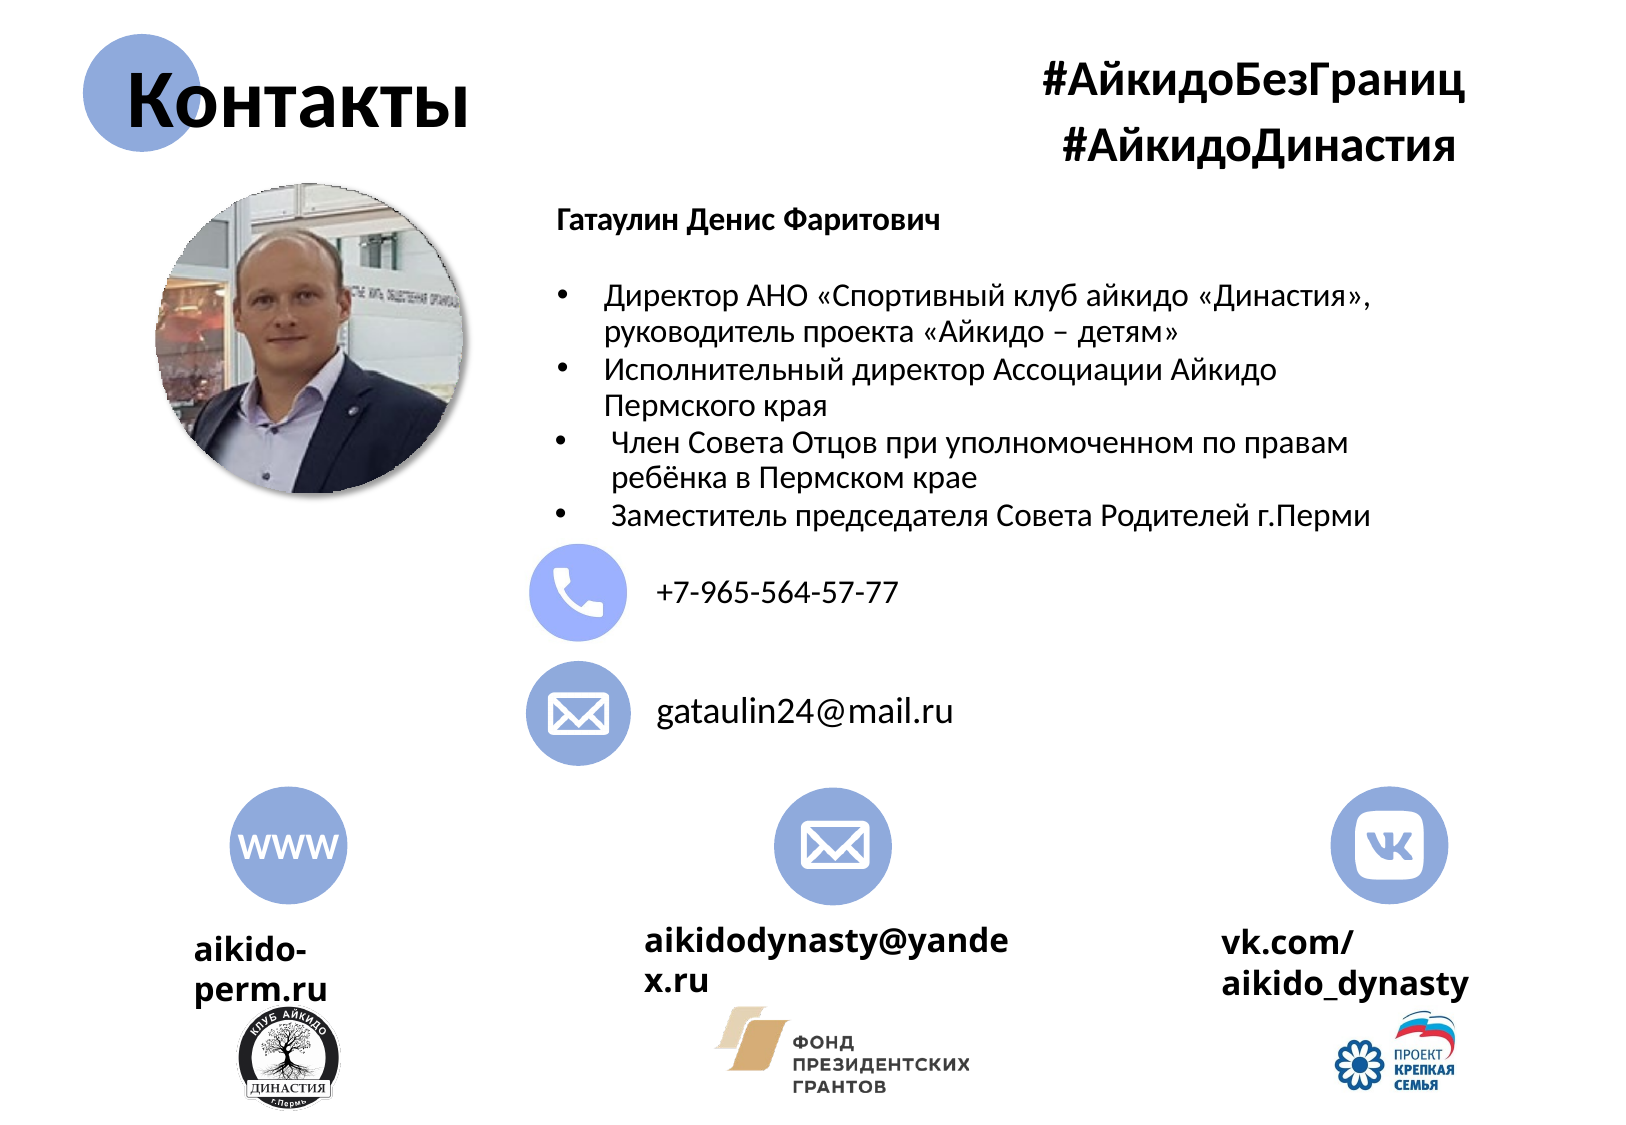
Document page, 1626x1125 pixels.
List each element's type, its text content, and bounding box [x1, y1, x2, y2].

text_box [1355, 810, 1424, 880]
text_box aikidodynasty@yandex.ru [642, 917, 1025, 1000]
text_box Гатаулин Денис Фаритович Директор АНО «Спортивный клуб айкидо «Династия», руководитель проекта «Айкидо – детям» Исполнительный директор Ассоциации Айкидо Пермского края Член Совета Отцов при уполномоченном по правам ребёнка в Пермском крае Заместитель председателя Совета Родителей г.Перми [262, 199, 1432, 534]
text_box [774, 787, 892, 906]
text_box [1333, 1005, 1457, 1094]
text_box [236, 1005, 341, 1111]
text_box gataulin24@mail.ru [641, 678, 970, 739]
text_box [82, 33, 172, 152]
text_box WWW [235, 819, 342, 867]
text_box [155, 182, 463, 493]
text_box #АйкидоБезГраниц #АйкидоДинастия [1037, 37, 1470, 172]
text_box [1330, 786, 1449, 905]
text_box [235, 786, 342, 819]
text_box [713, 1006, 970, 1093]
text_box Контакты [125, 42, 474, 145]
text_box [524, 538, 630, 644]
text_box vk.com/aikido_dynasty [1219, 919, 1553, 1002]
text_box [229, 820, 348, 905]
text_box aikido-perm.ru [191, 925, 408, 1008]
text_box +7-965-564-57-77 [641, 562, 915, 618]
text_box [525, 660, 631, 766]
text_box [150, 177, 477, 507]
text_box [800, 820, 870, 869]
text_box [547, 692, 610, 735]
